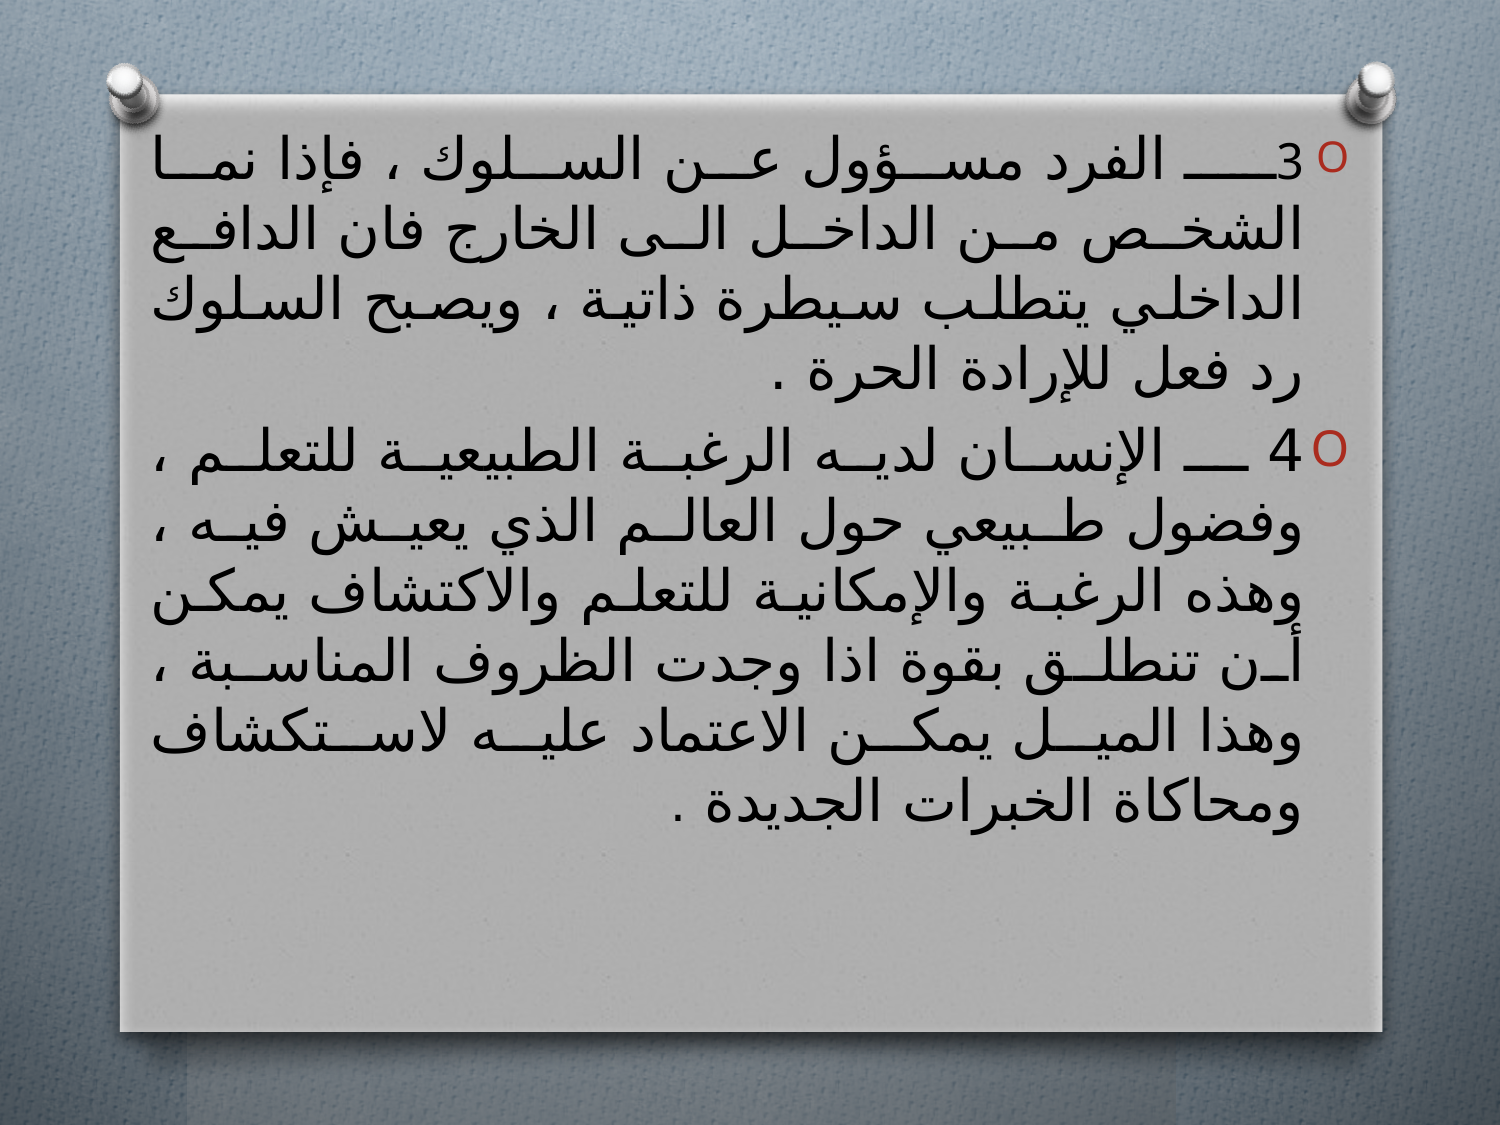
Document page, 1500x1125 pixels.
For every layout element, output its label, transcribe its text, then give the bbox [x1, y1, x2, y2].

picture [75, 29, 198, 142]
picture [1317, 35, 1439, 151]
list 3ـــ الفرد مسؤول عن السلوك ، فإذا نما الشخص من الداخل الى الخارج فان الدافع الداخلي يتطلب سيطرة ذاتية ، ويصبح السلوك رد فعل للإرادة الحرة . 4 ــ الإنسان لديه الرغبة الطبيعية للتعلم ، وفضول طبيعي حول العالم الذي يعيش فيه ، وهذه الرغبة والإمكانية للتعلم والاكتشاف يمكن أن تنطلق بقوة اذا وجدت الظروف المناسبة ، وهذا الميل يمكن الاعتماد عليه لاستكشاف ومحاكاة الخبرات الجديدة . [135, 113, 1365, 1005]
